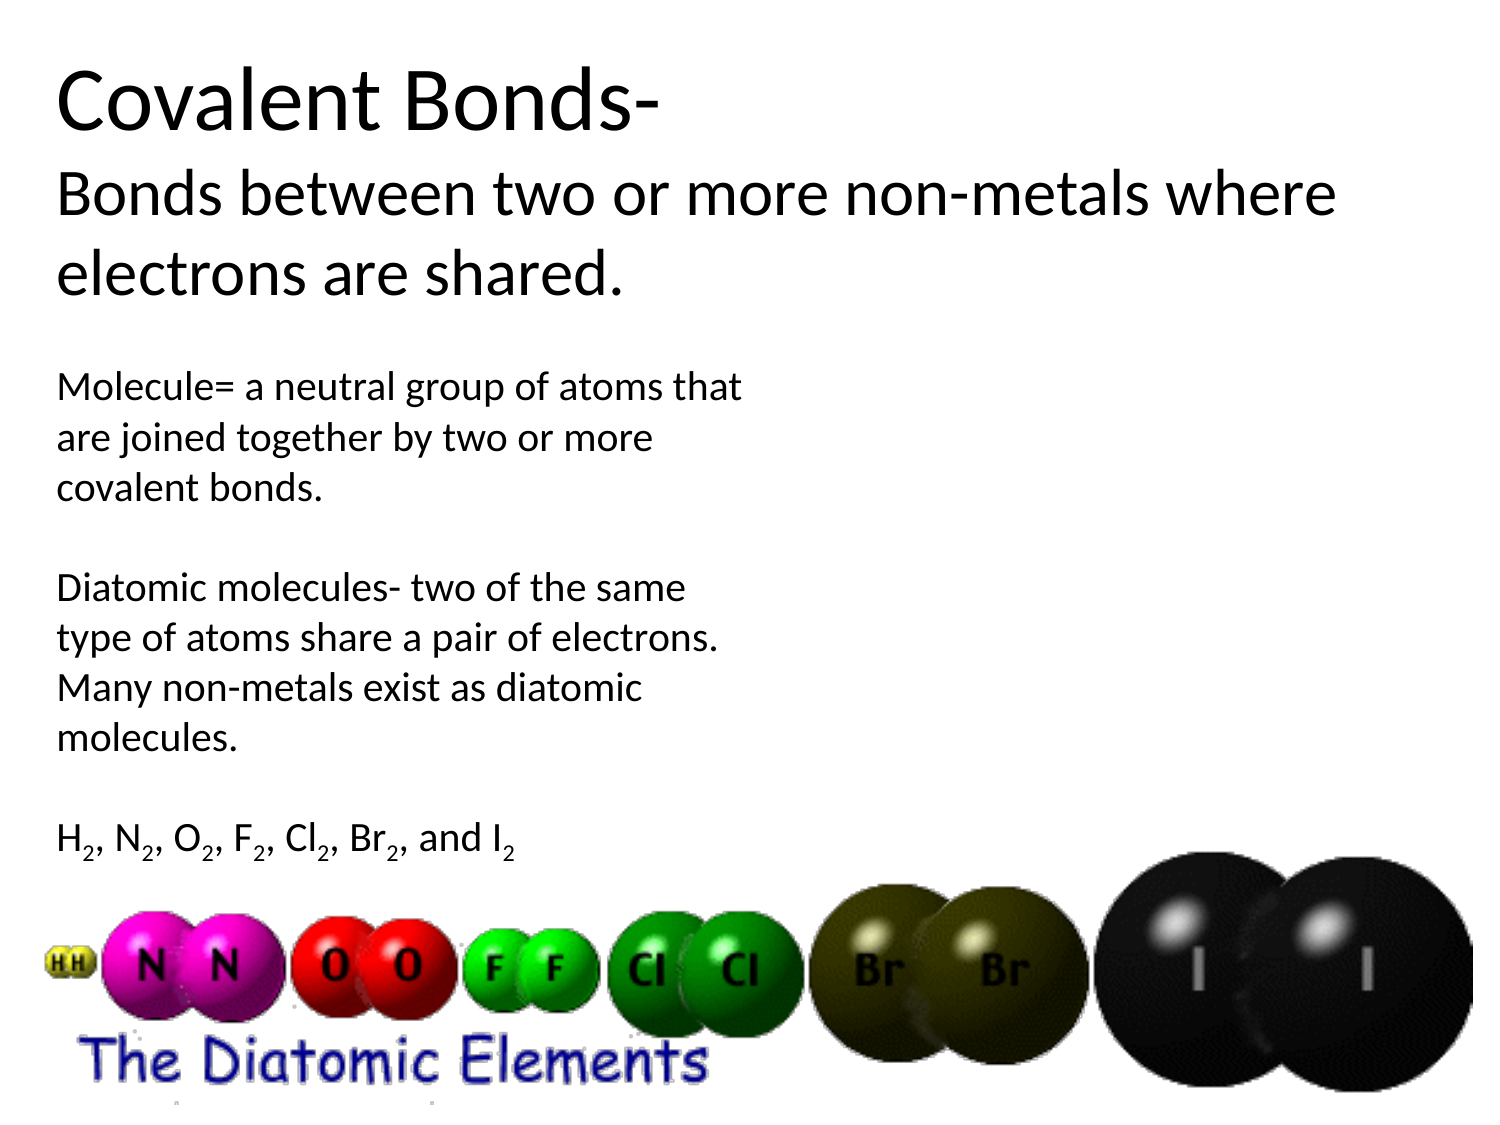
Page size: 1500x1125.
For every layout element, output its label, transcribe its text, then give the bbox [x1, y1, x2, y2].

picture [41, 848, 1473, 1105]
text_box Covalent Bonds- Bonds between two or more non-metals where electrons are shared. [41, 31, 1473, 397]
text_box Molecule= a neutral group of atoms that are joined together by two or more covalent bonds. Diatomic molecules- two of the same type of atoms share a pair of electrons. Many non-metals exist as diatomic molecules. H2, N2, O2, F2, Cl2, Br2, and I2 [41, 306, 768, 848]
